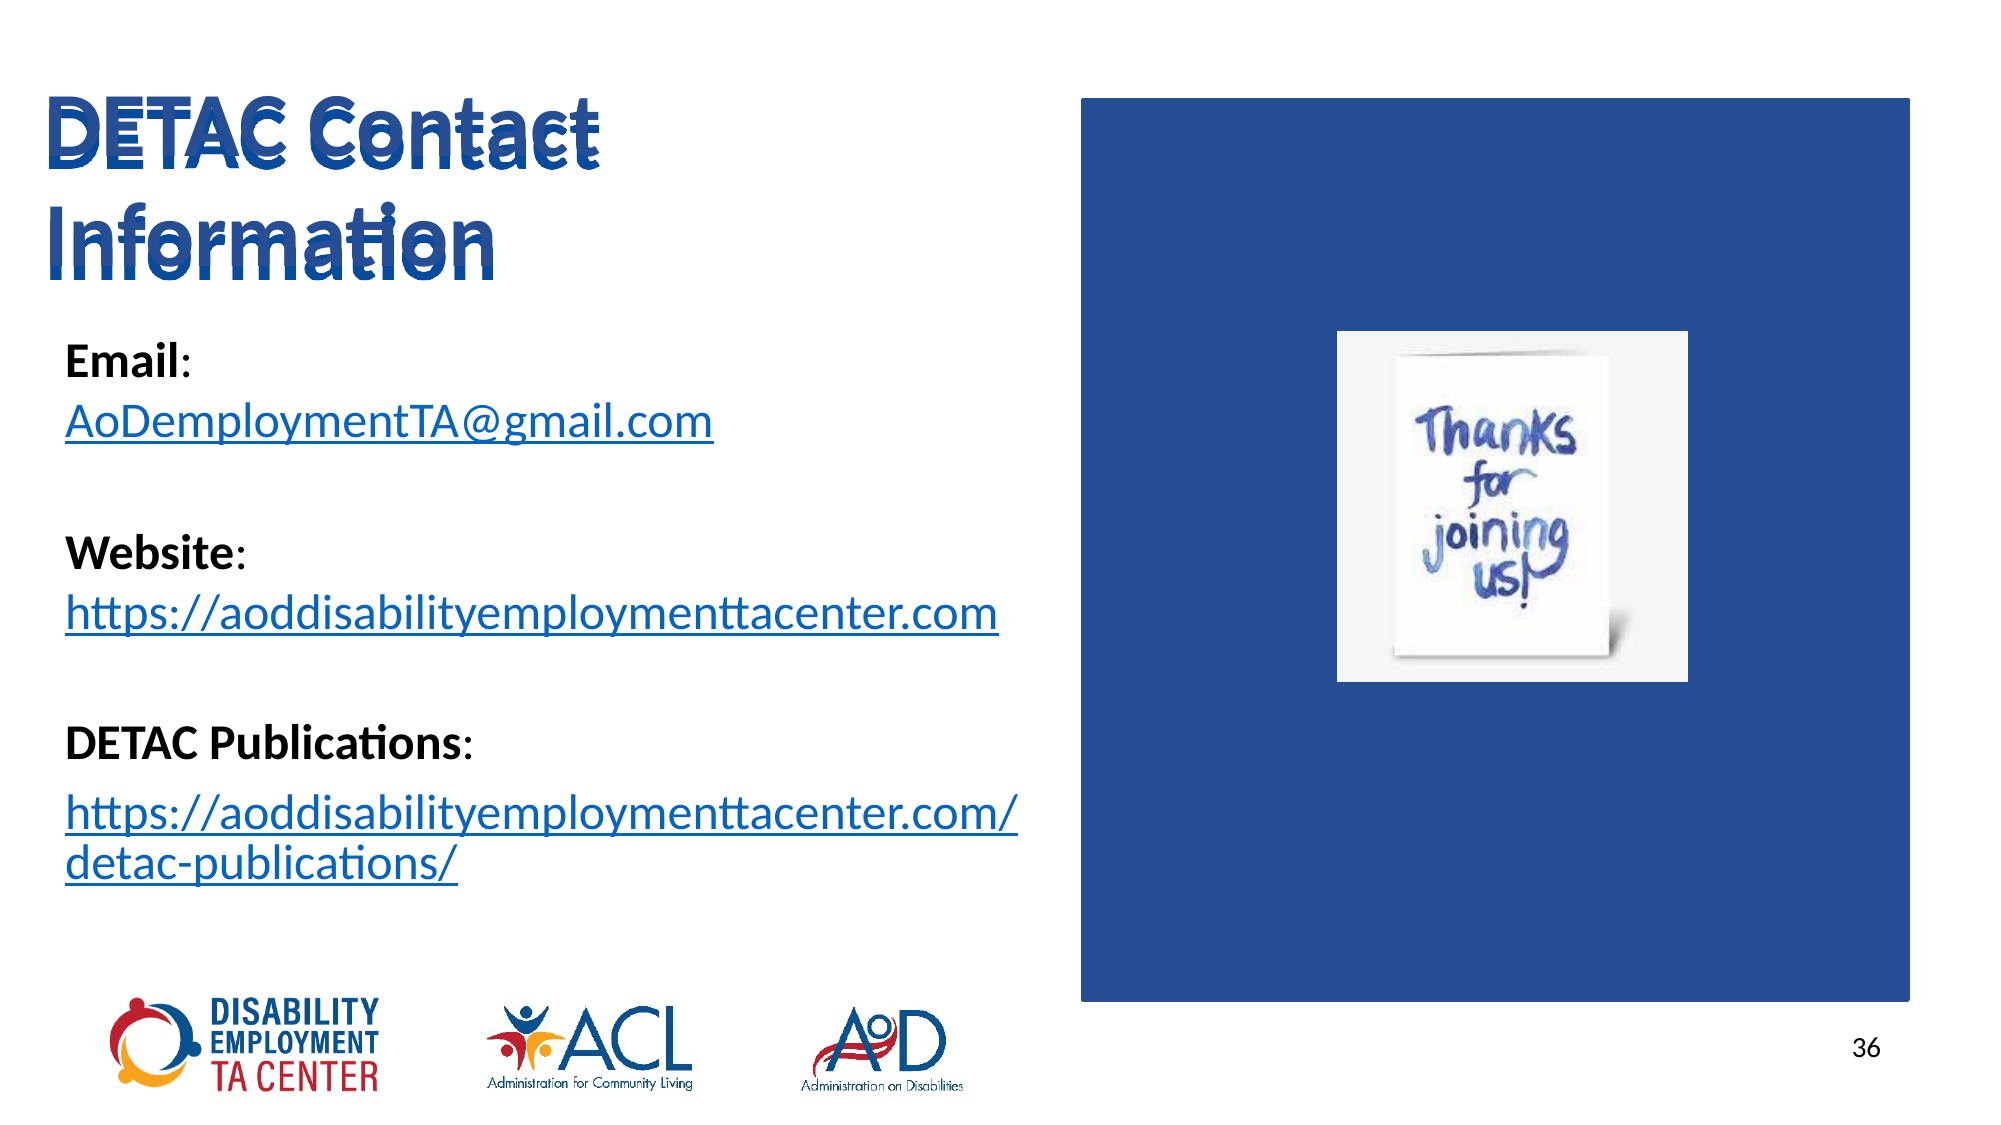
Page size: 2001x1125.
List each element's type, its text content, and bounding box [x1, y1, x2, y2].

picture [800, 1006, 963, 1091]
picture [487, 1006, 692, 1091]
picture [1337, 330, 1688, 682]
picture [87, 992, 426, 1100]
title DETAC Contact Information [29, 30, 1038, 320]
subtitle Email: AoDemploymentTA@gmail.com Website: https://aoddisabilityemploymenttacenter.com DETAC Publications: https://aoddisabilityemploymenttacenter.com/detac-publications/ [50, 319, 1038, 950]
